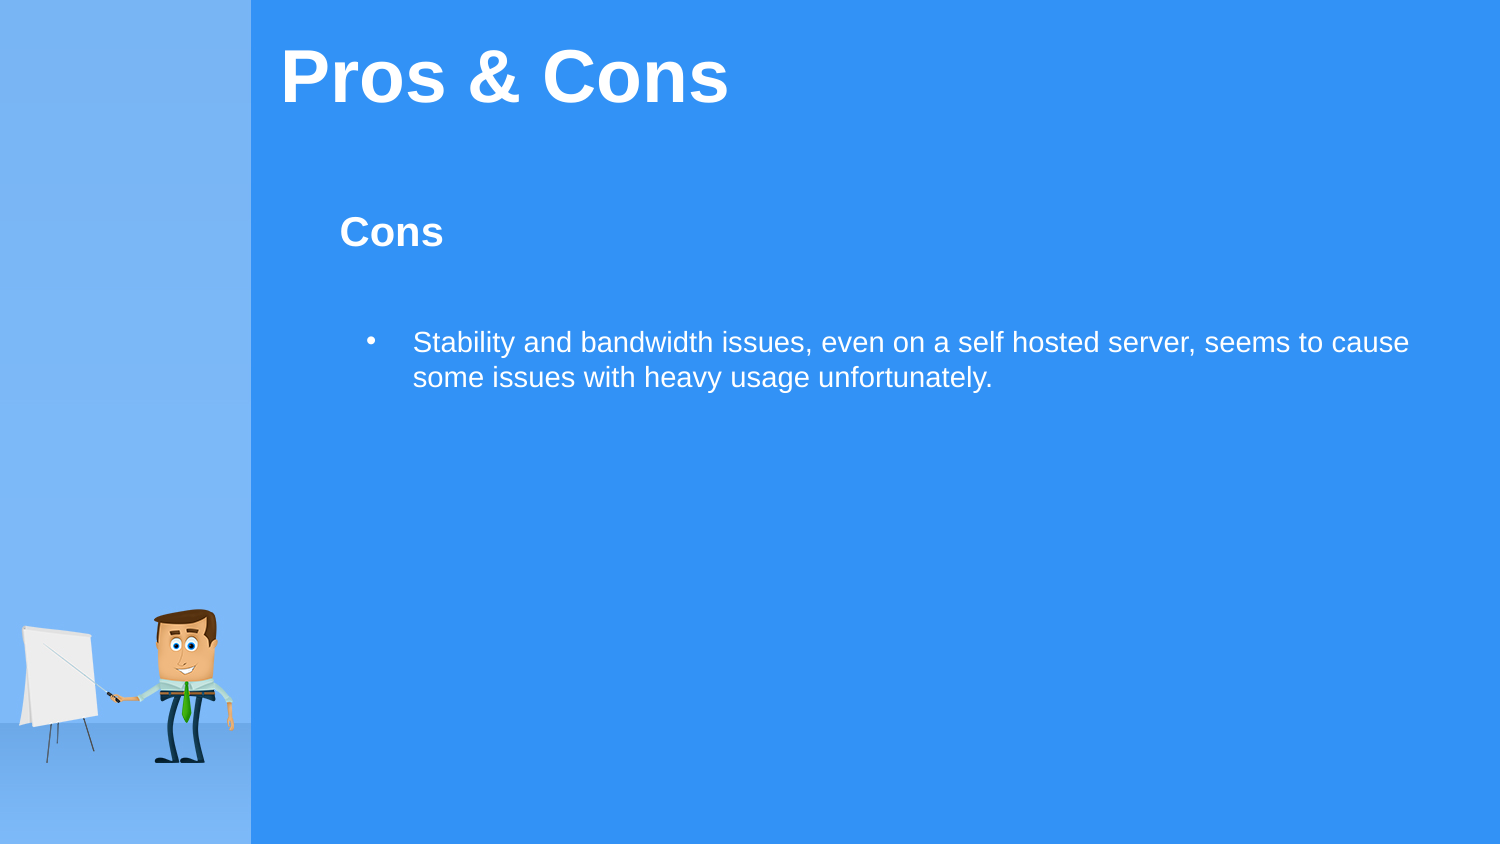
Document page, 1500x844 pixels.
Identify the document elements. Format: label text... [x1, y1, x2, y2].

title Pros & Cons [265, 0, 1500, 146]
list Cons [324, 192, 1459, 269]
list Stability and bandwidth issues, even on a self hosted server, seems to cause some issues with heavy usage unfortunately. [301, 315, 1436, 434]
picture [0, 0, 1500, 844]
